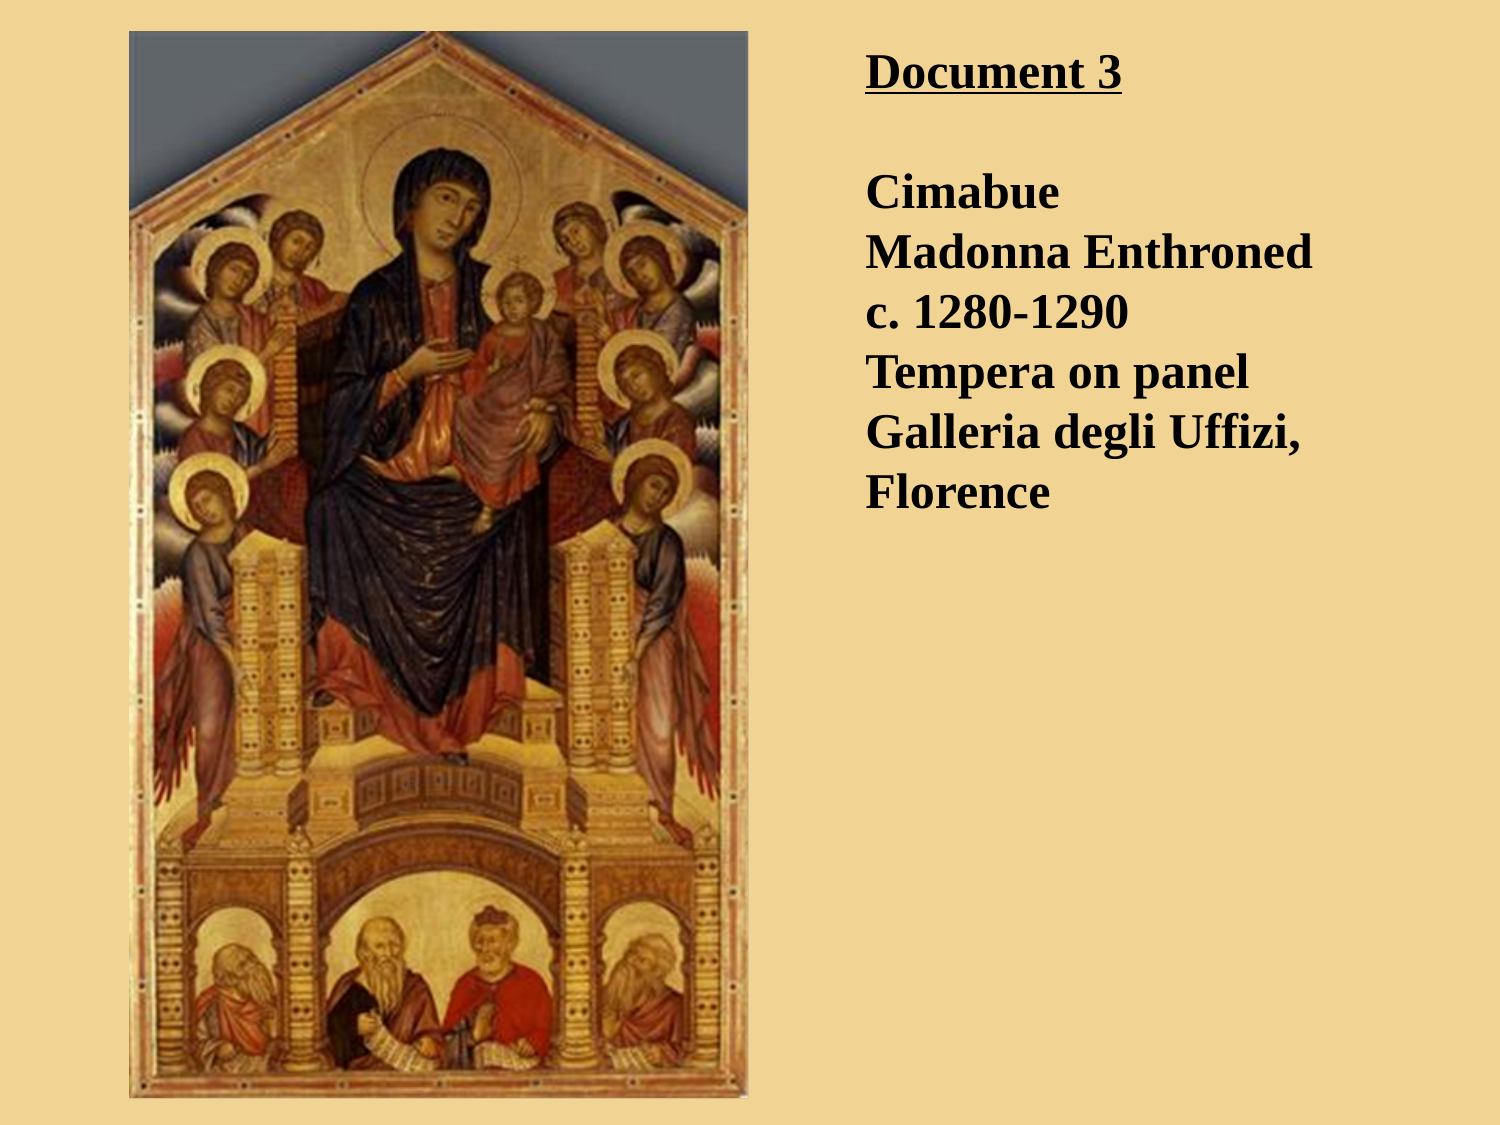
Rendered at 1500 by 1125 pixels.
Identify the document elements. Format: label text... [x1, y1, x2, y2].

text_box Document 3 Cimabue Madonna Enthroned c. 1280-1290 Tempera on panel Galleria degli Uffizi, Florence [850, 31, 1350, 526]
picture [129, 30, 751, 1100]
